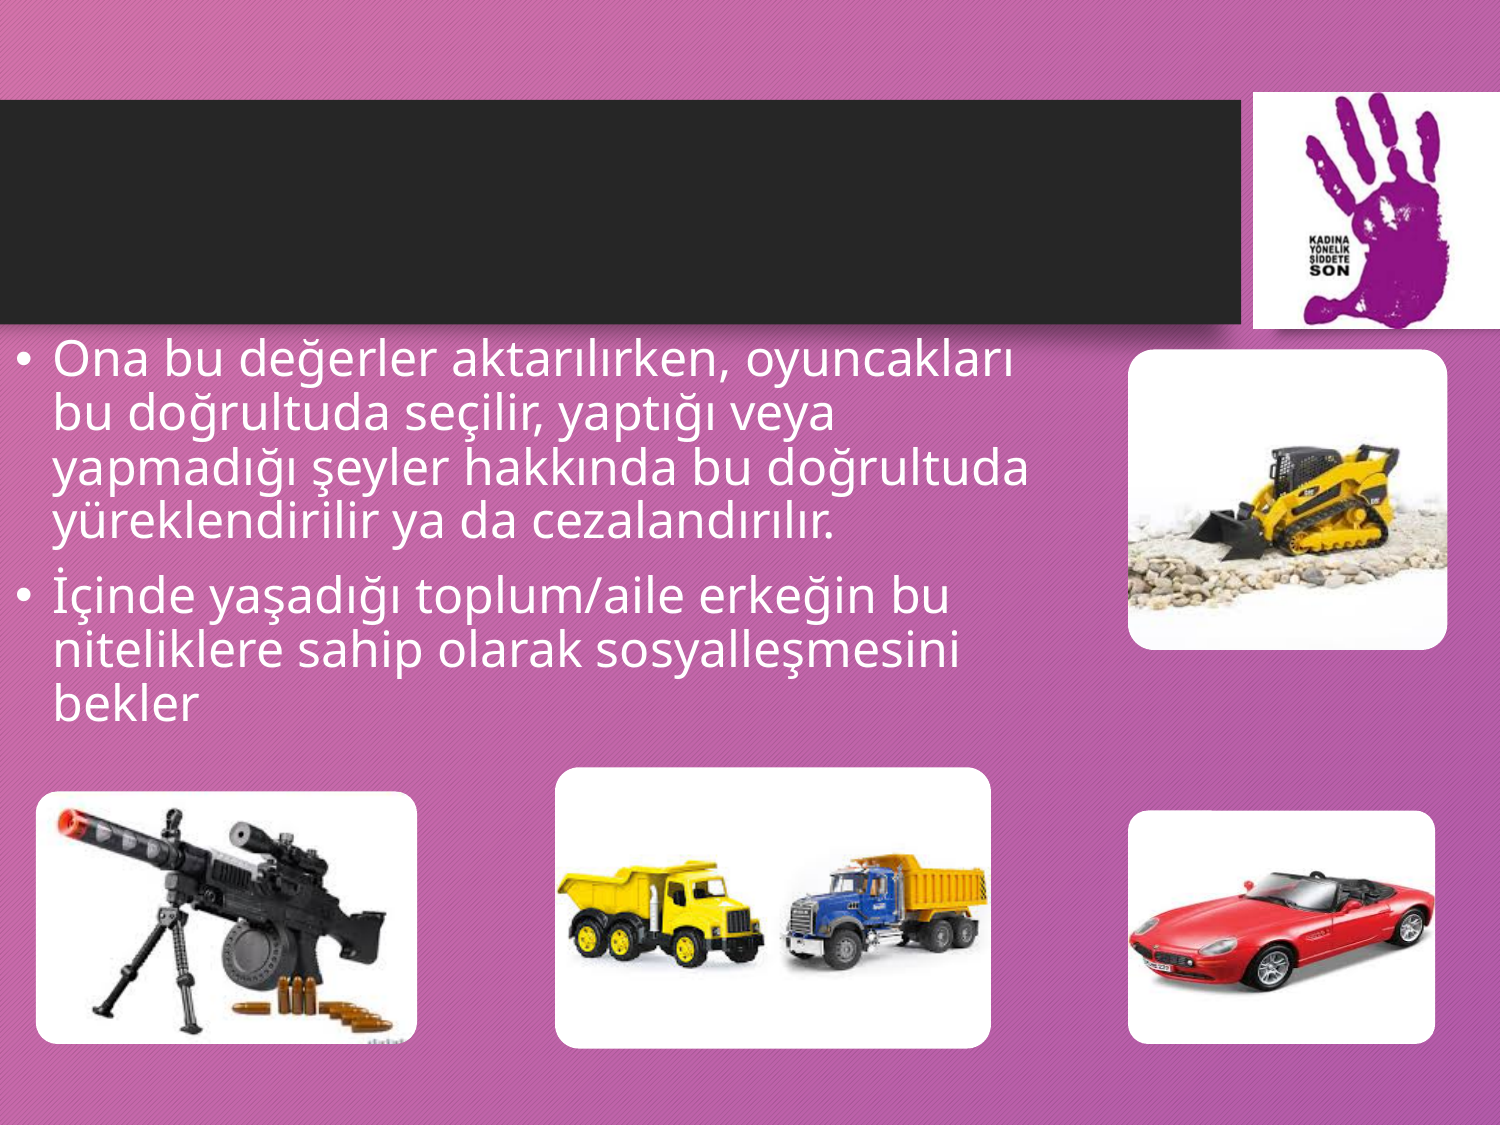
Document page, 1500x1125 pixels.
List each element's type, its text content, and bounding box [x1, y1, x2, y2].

picture [554, 767, 992, 1049]
picture [1127, 810, 1436, 1045]
picture [0, 322, 1448, 651]
list Ona bu değerler aktarılırken, oyuncakları bu doğrultuda seçilir, yaptığı veya yapmadığı şeyler hakkında bu doğrultuda yüreklendirilir ya da cezalandırılır. İçinde yaşadığı toplum/aile erkeğin bu niteliklere sahip olarak sosyalleşmesini bekler [0, 326, 1081, 974]
picture [1253, 92, 1500, 348]
picture [35, 791, 418, 1045]
